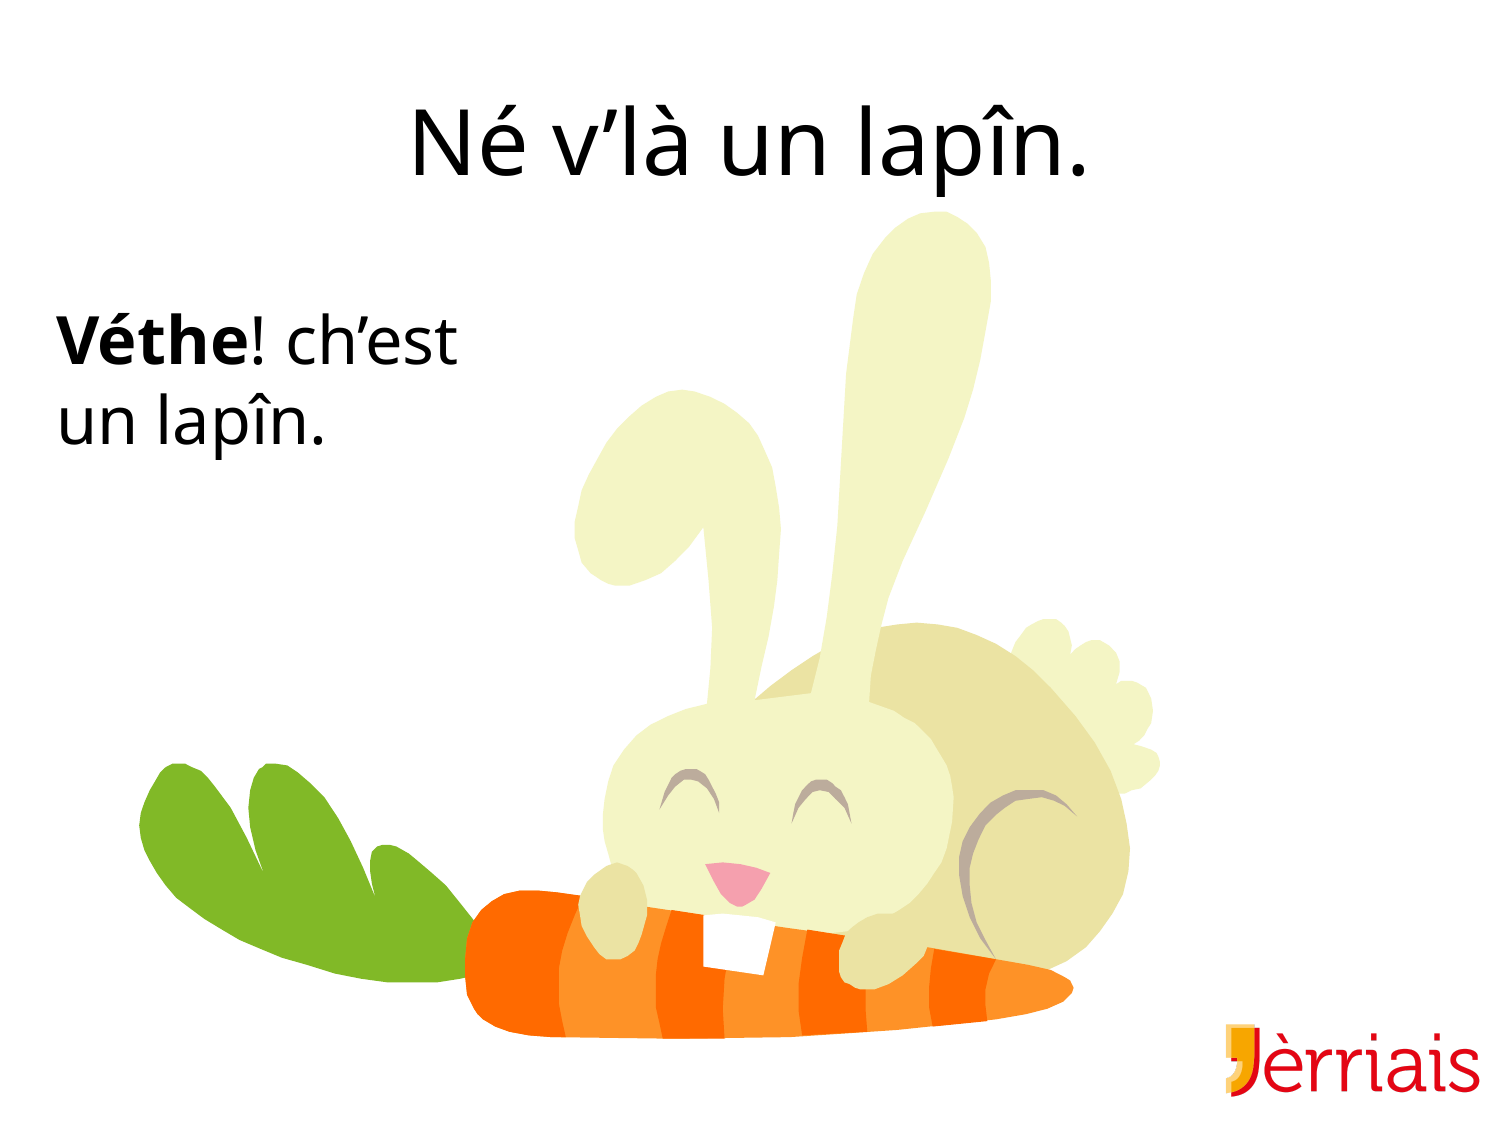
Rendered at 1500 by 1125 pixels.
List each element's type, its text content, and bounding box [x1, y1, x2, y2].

picture [135, 207, 1500, 1125]
text_box Véthe! ch’est un lapîn. [41, 290, 130, 466]
title Né v’là un lapîn. [75, 45, 1425, 233]
